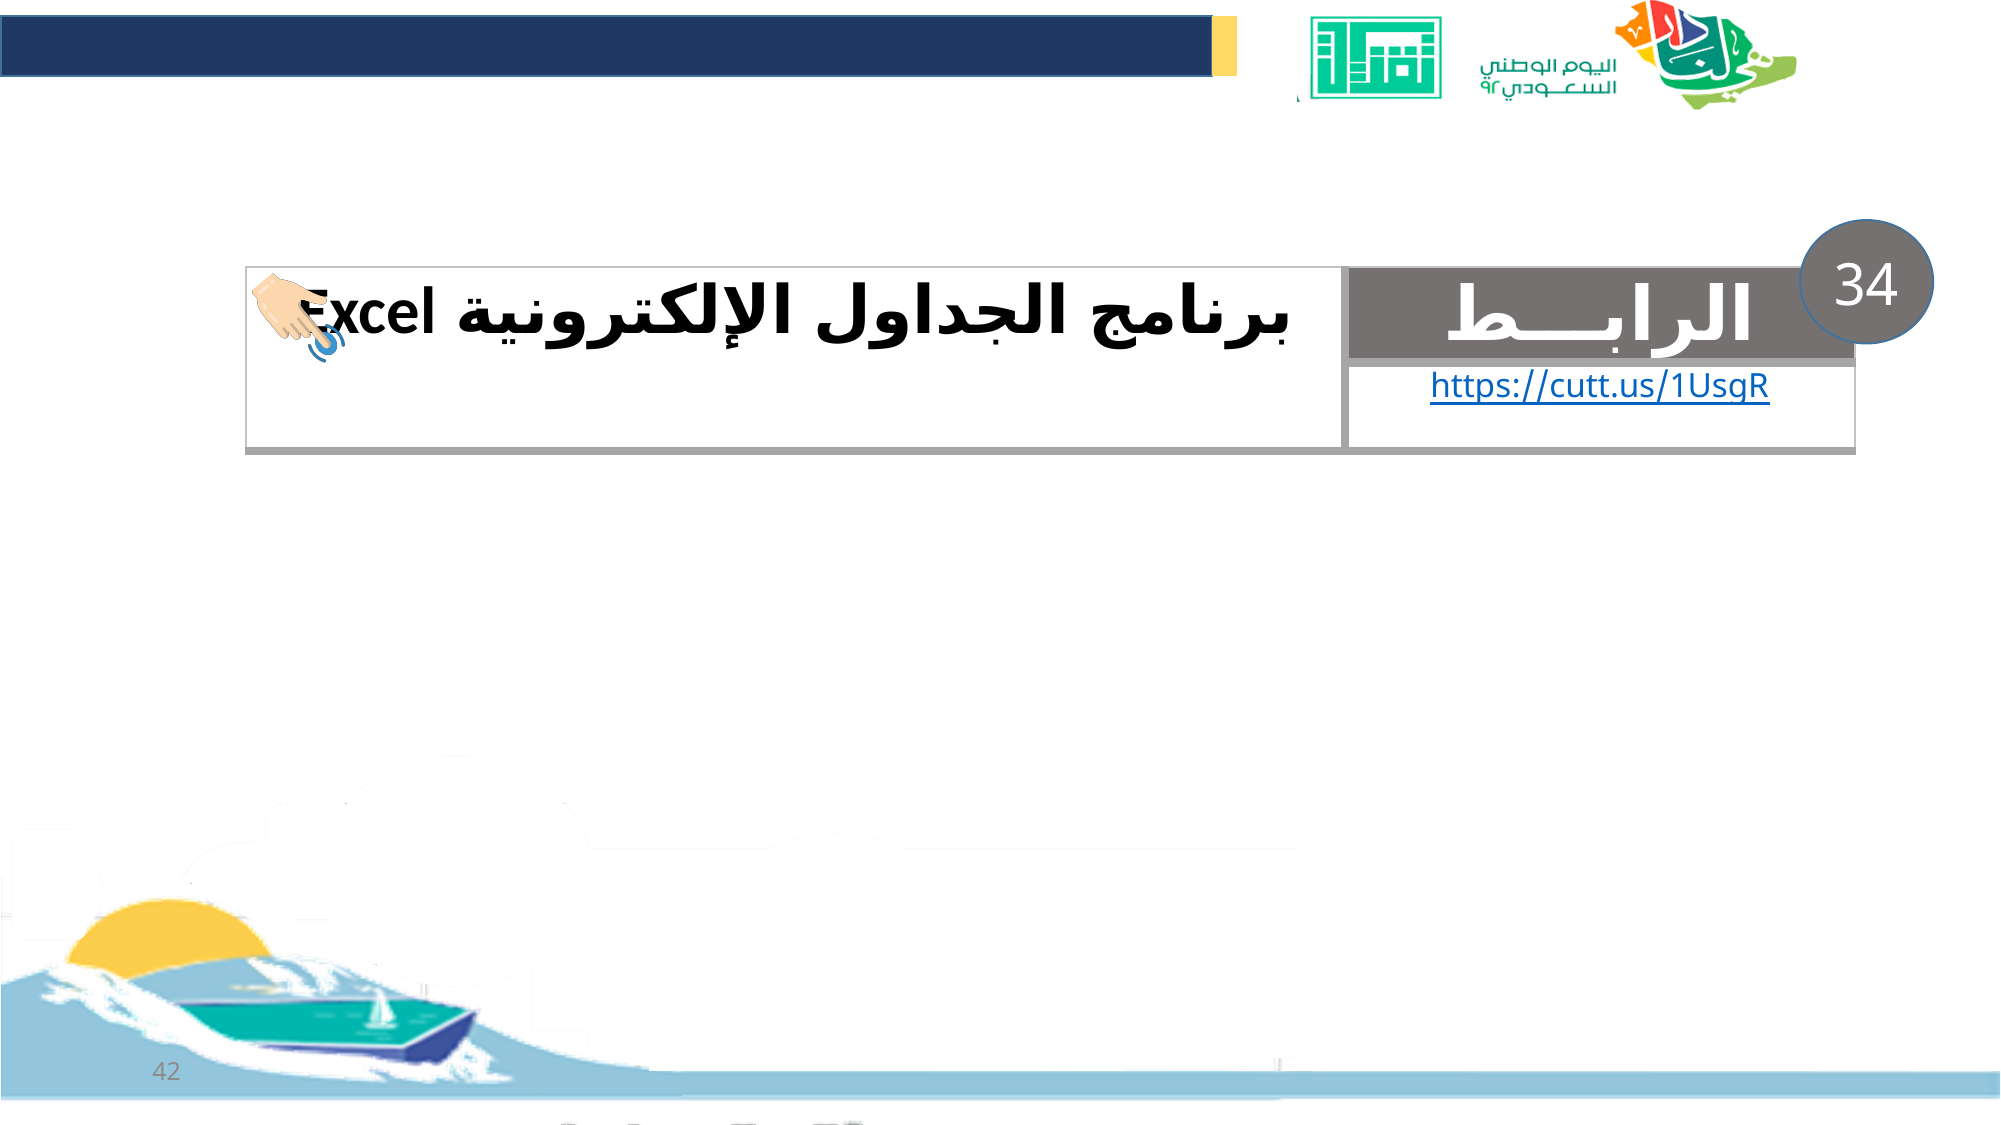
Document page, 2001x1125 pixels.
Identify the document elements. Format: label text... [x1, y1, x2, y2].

table_header برنامج الجداول الإلكترونية Excel [247, 268, 1341, 447]
table_header الرابـــط [1349, 268, 1854, 358]
table_cell https://cutt.us/1UsgR [1349, 367, 1854, 447]
slide_number 42 [137, 1042, 588, 1103]
picture [0, 0, 2001, 1125]
text_box 34 [1798, 219, 1935, 345]
